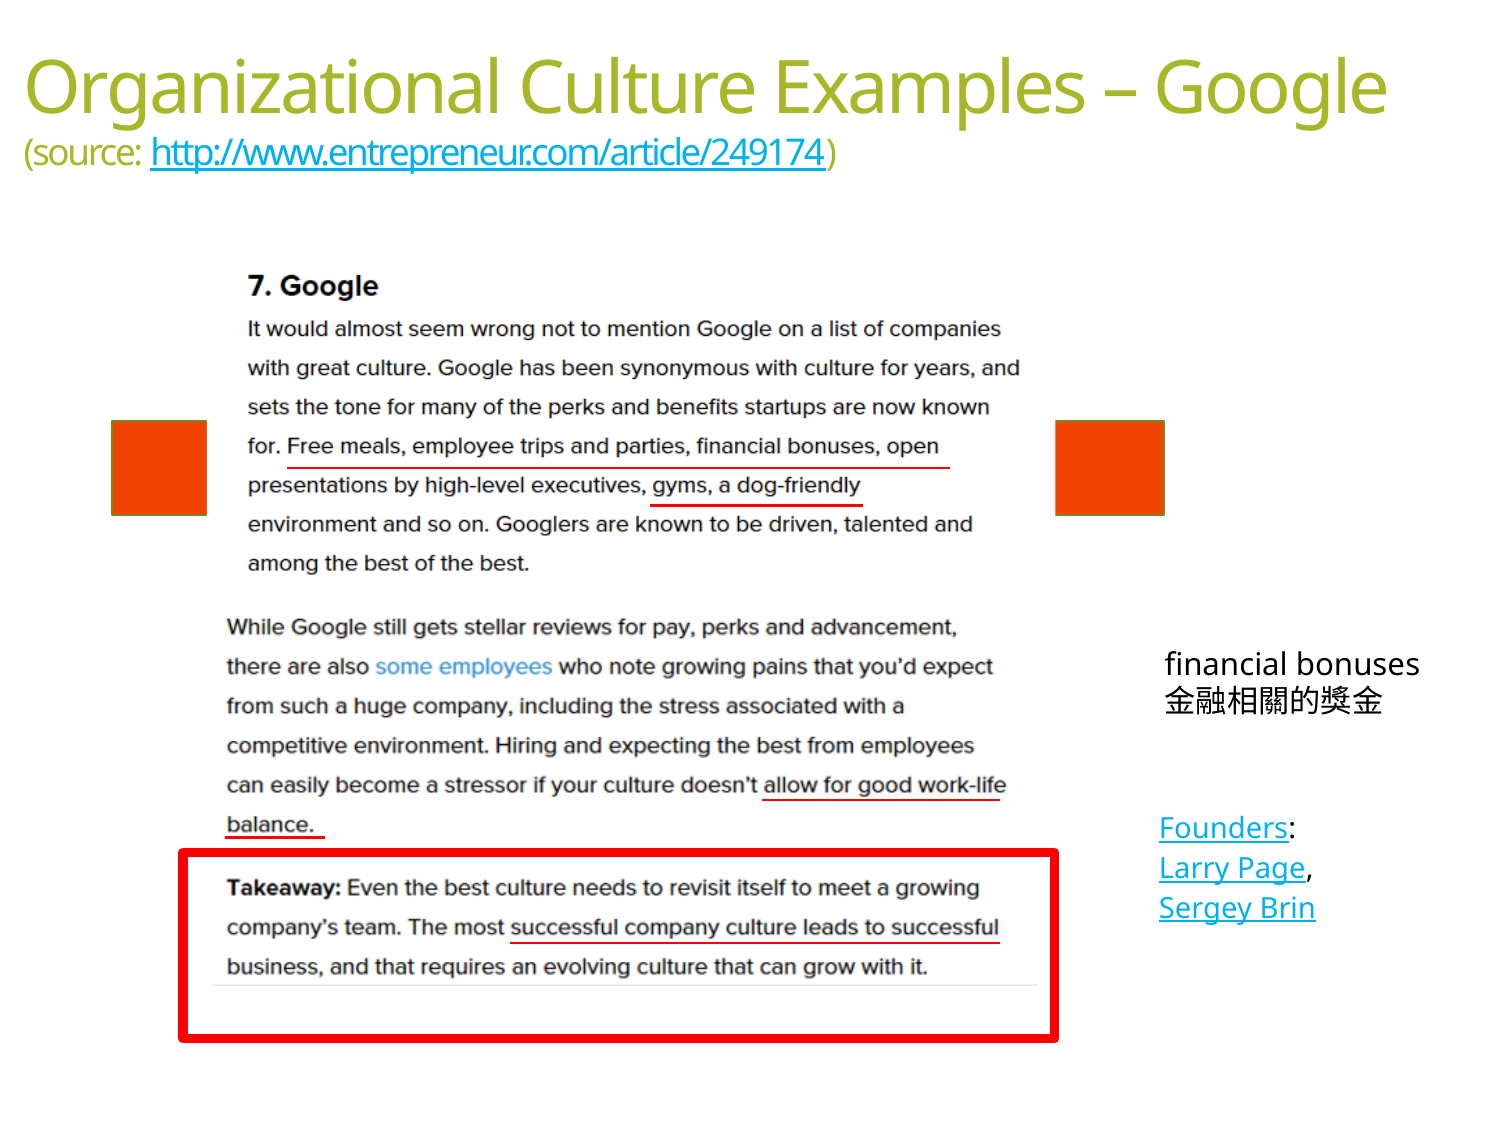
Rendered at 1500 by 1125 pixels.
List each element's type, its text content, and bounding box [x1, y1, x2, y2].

text_box [182, 852, 1056, 1040]
title Organizational Culture Examples – Google (source: http://www.entrepreneur.com/article/249174) [8, 40, 1492, 228]
text_box financial bonuses金融相關的獎金 [1164, 636, 1437, 727]
picture [212, 598, 1038, 986]
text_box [112, 255, 1164, 844]
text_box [224, 799, 1001, 838]
text_box Founders: Larry Page, Sergey Brin [1144, 802, 1407, 937]
